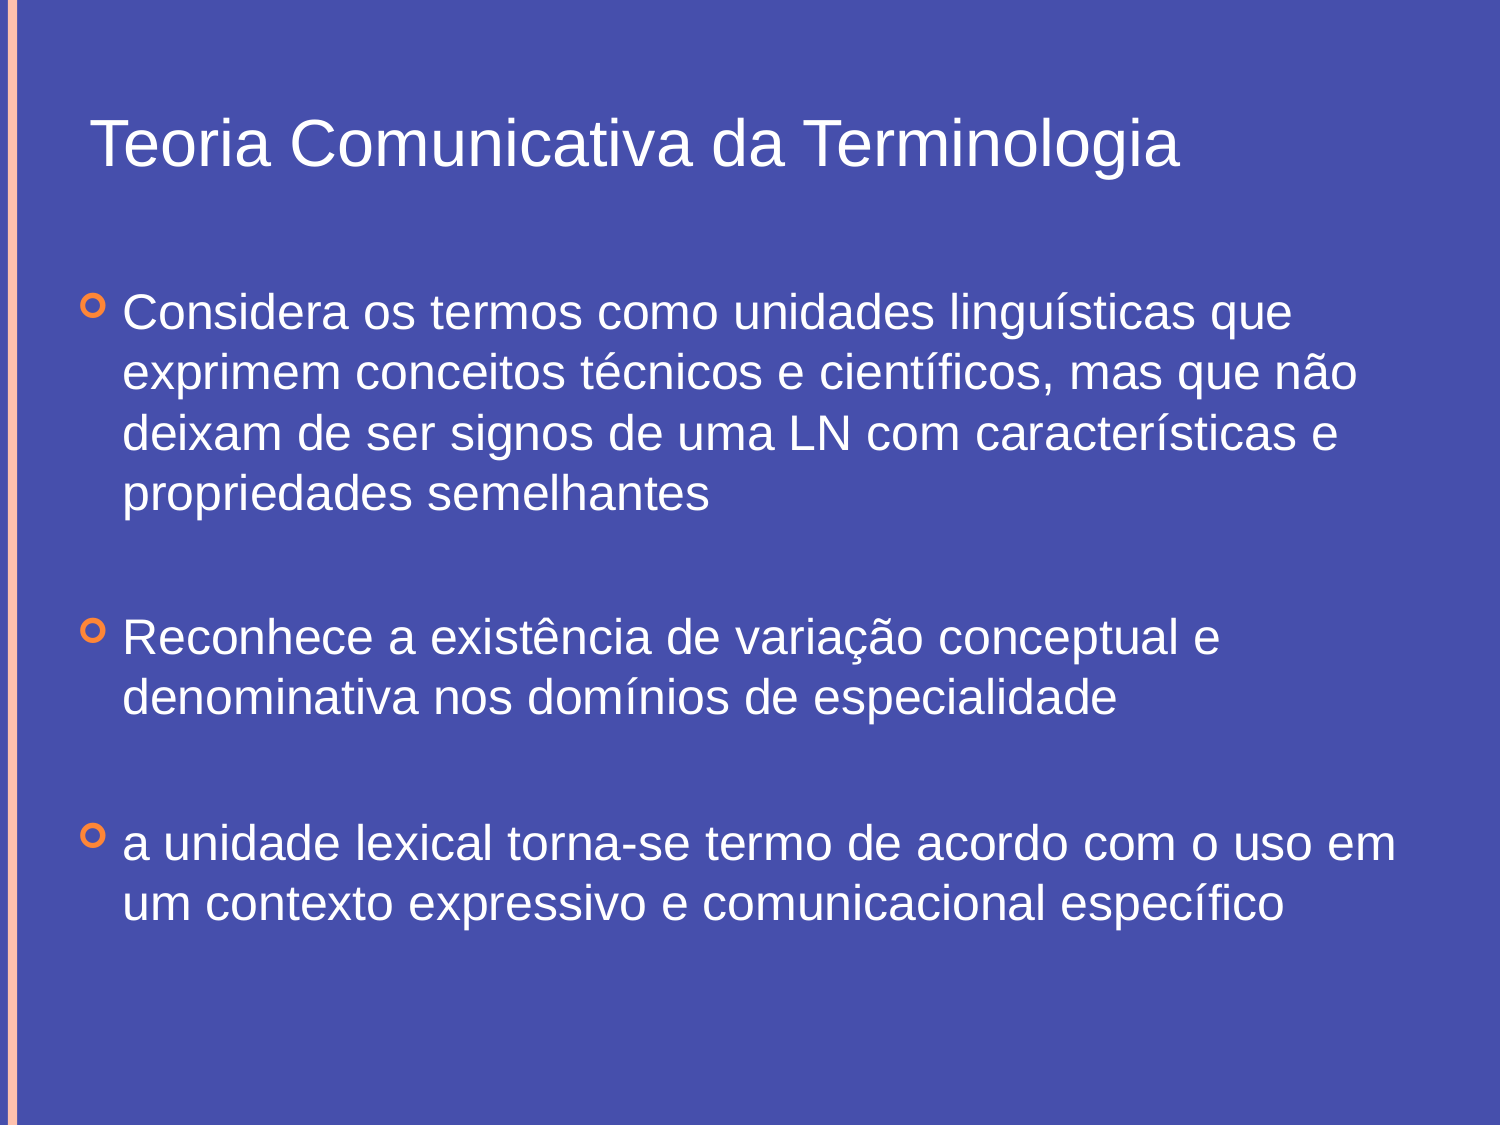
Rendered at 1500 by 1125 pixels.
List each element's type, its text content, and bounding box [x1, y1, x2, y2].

title Teoria Comunicativa da Terminologia [75, 62, 1350, 188]
list Considera os termos como unidades linguísticas que exprimem conceitos técnicos e científicos, mas que não deixam de ser signos de uma LN com características e propriedades semelhantes Reconhece a existência de variação conceptual e denominativa nos domínios de especialidade a unidade lexical torna-se termo de acordo com o uso em um contexto expressivo e comunicacional específico [62, 199, 1451, 1001]
